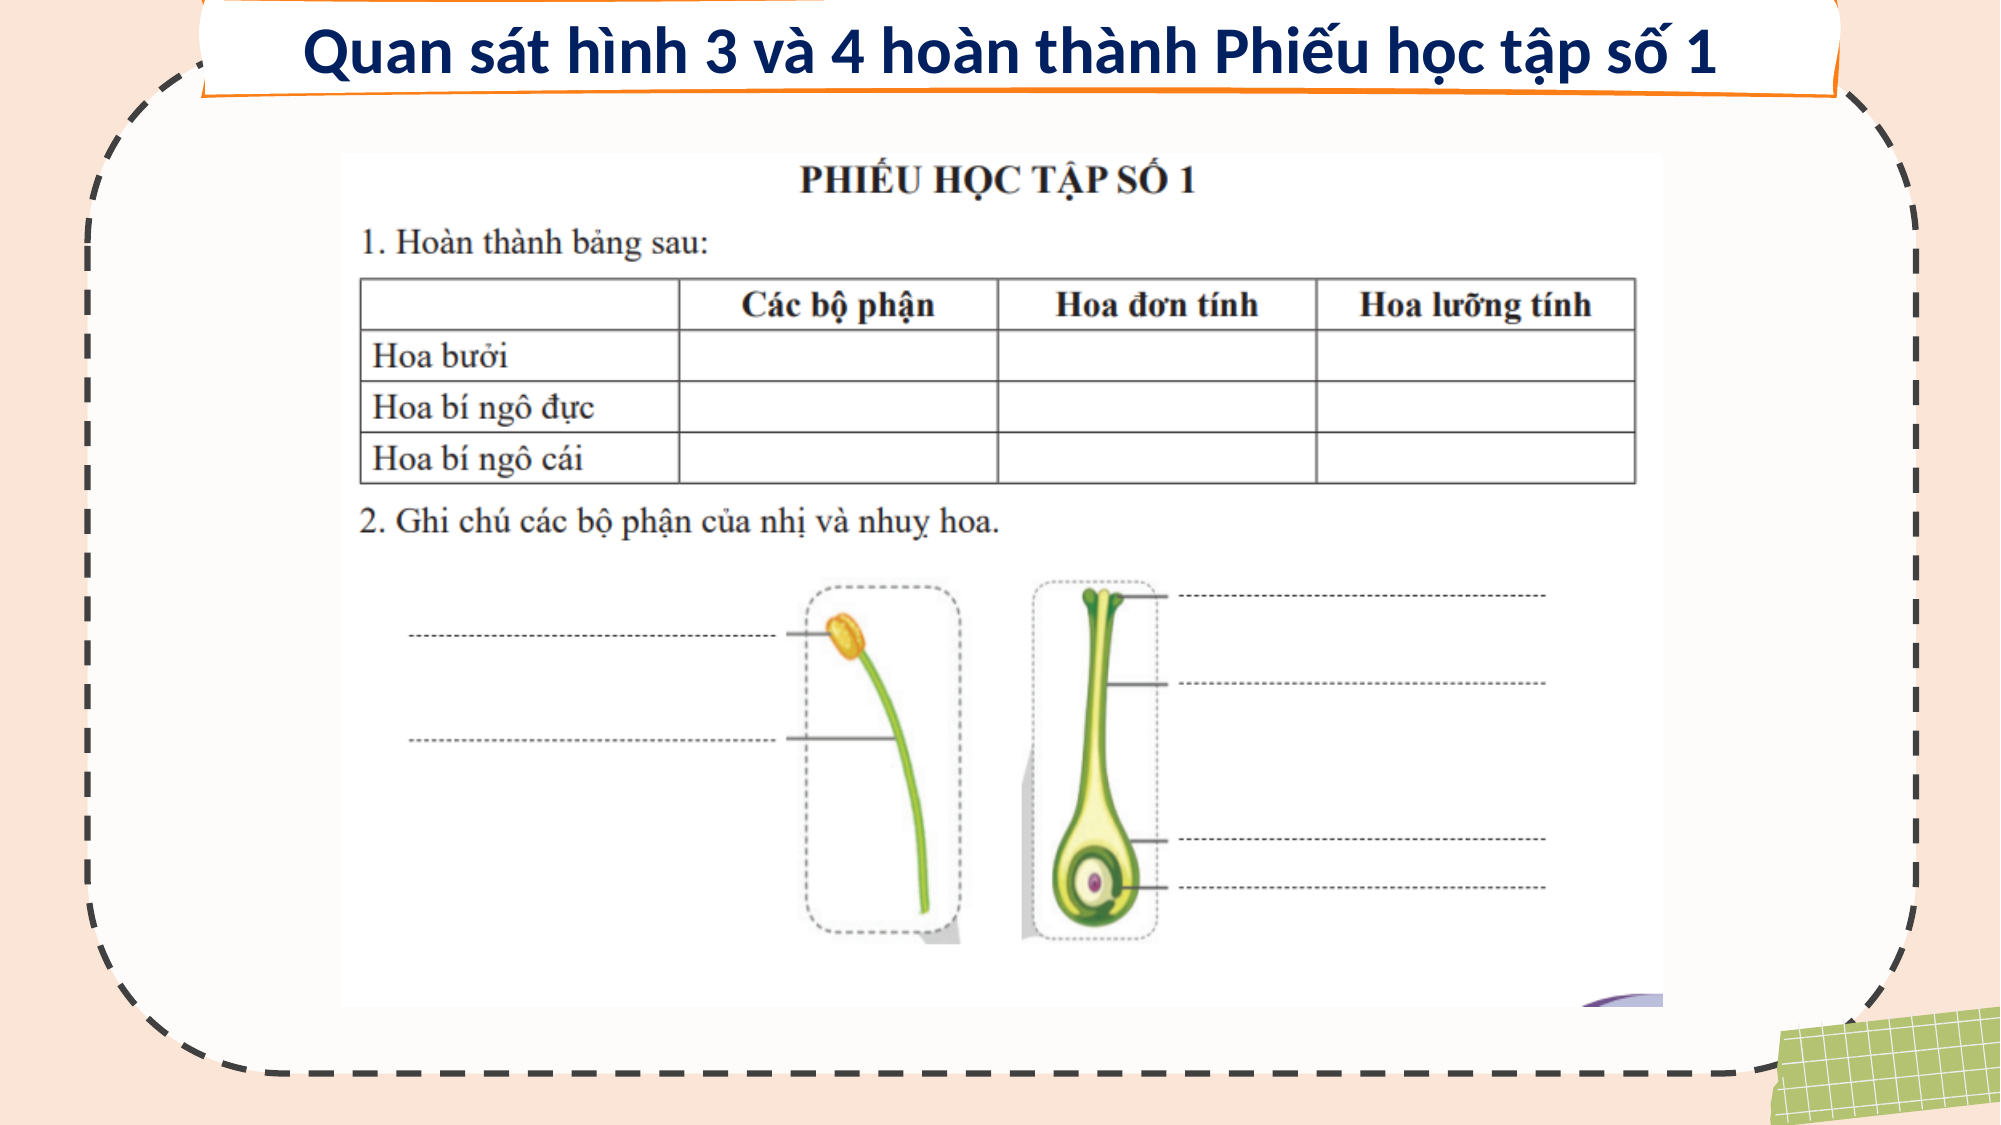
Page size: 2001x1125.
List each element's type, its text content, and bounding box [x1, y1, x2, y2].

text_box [1761, 1006, 2000, 1125]
picture [341, 153, 1663, 1007]
text_box Quan sát hình 3 và 4 hoàn thành Phiếu học tập số 1 [199, 0, 1841, 95]
text_box [86, 62, 1918, 1075]
